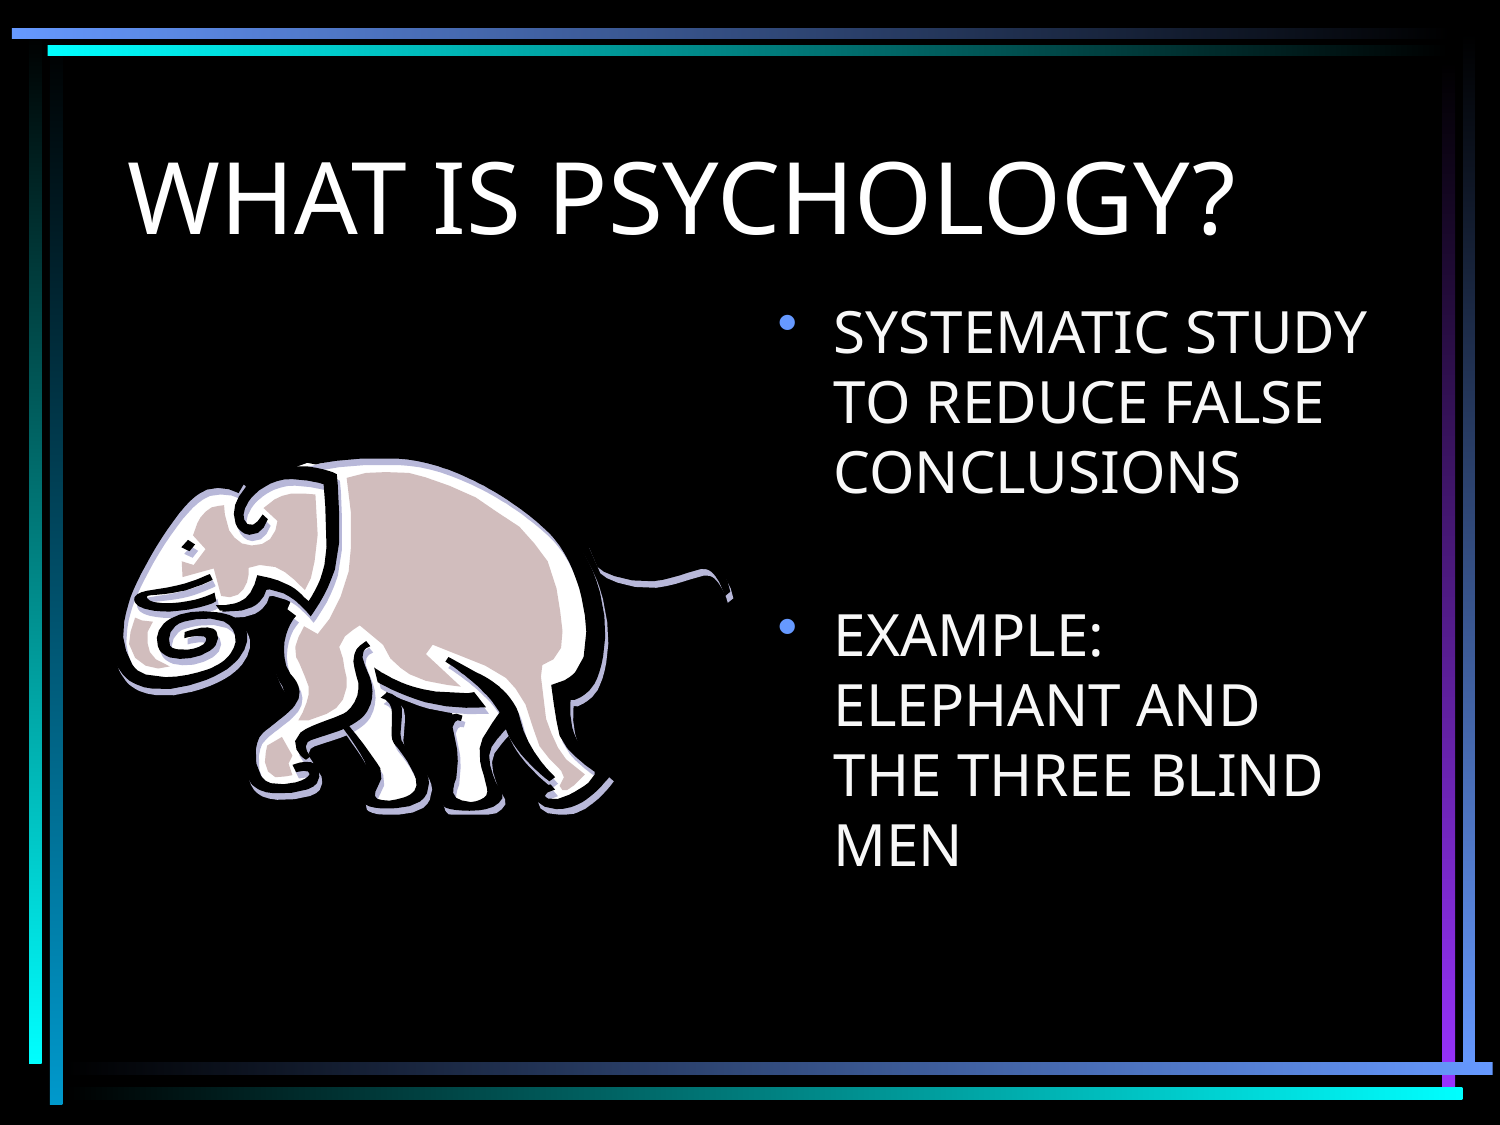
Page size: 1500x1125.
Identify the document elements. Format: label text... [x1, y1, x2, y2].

title WHAT IS PSYCHOLOGY? [112, 99, 1388, 263]
list SYSTEMATIC STUDY TO REDUCE FALSE CONCLUSIONS EXAMPLE: ELEPHANT AND THE THREE BLIND MEN [762, 287, 1388, 975]
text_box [112, 443, 738, 819]
